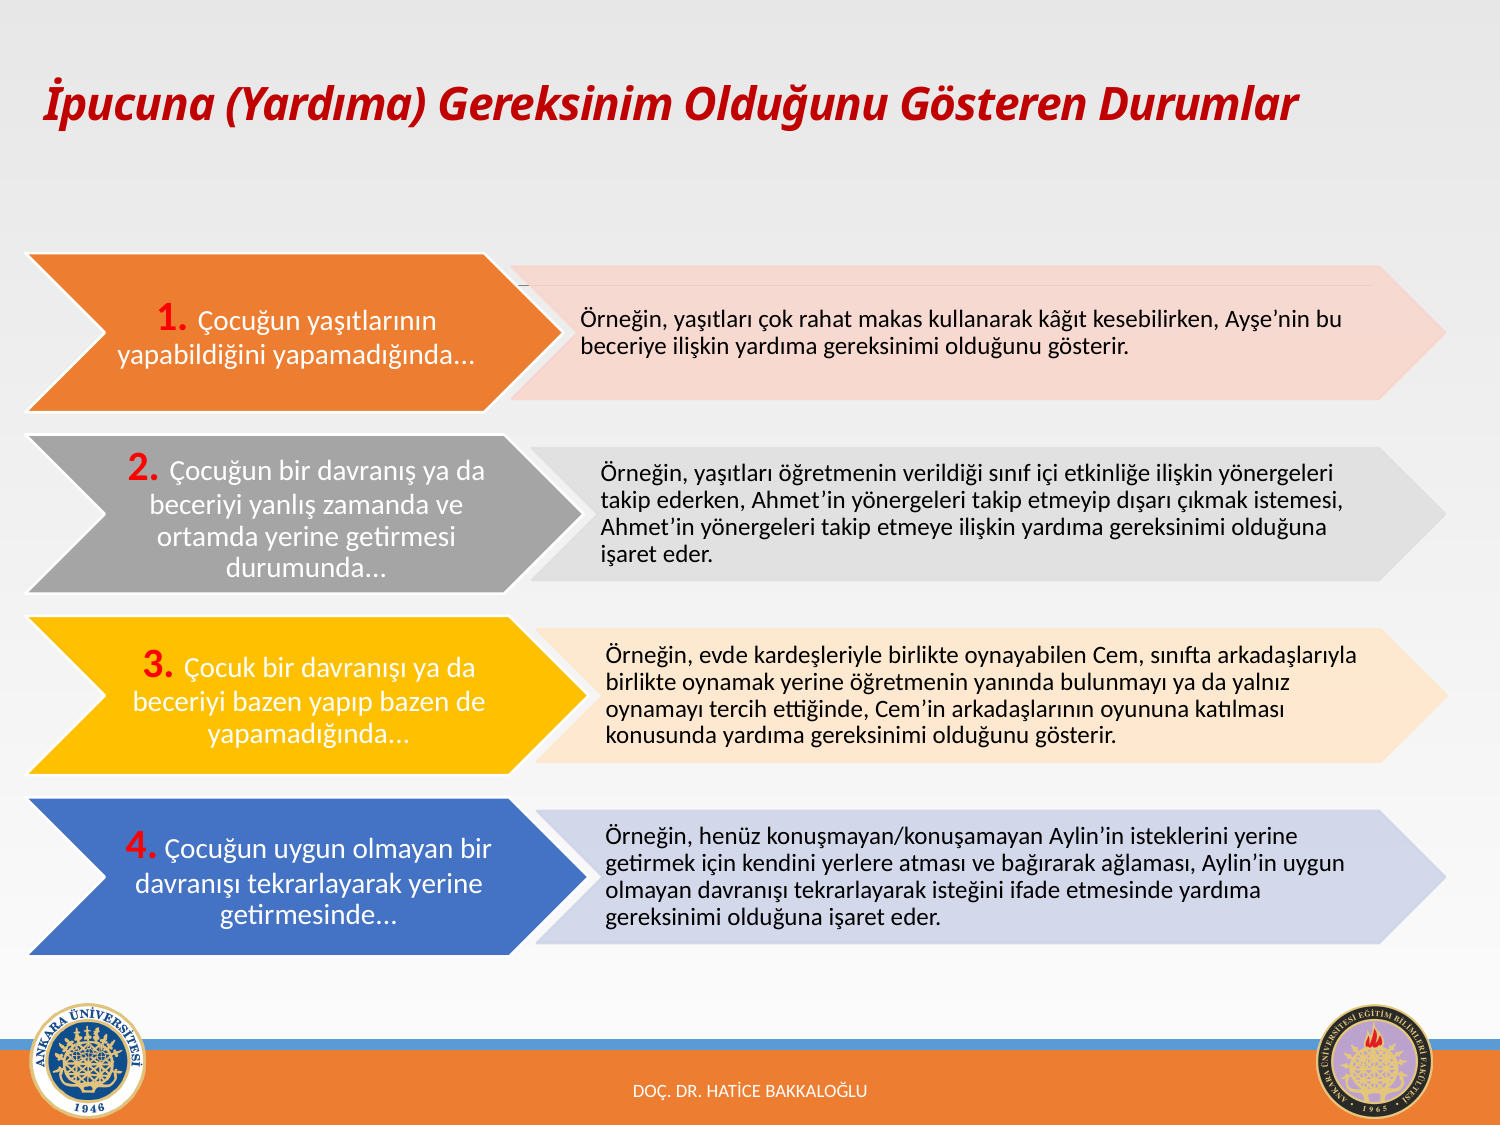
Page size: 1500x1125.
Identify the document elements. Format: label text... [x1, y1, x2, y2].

title İpucuna (Yardıma) Gereksinim Olduğunu Gösteren Durumlar [29, 47, 1483, 138]
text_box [29, 1003, 1433, 1120]
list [24, 89, 1448, 1120]
